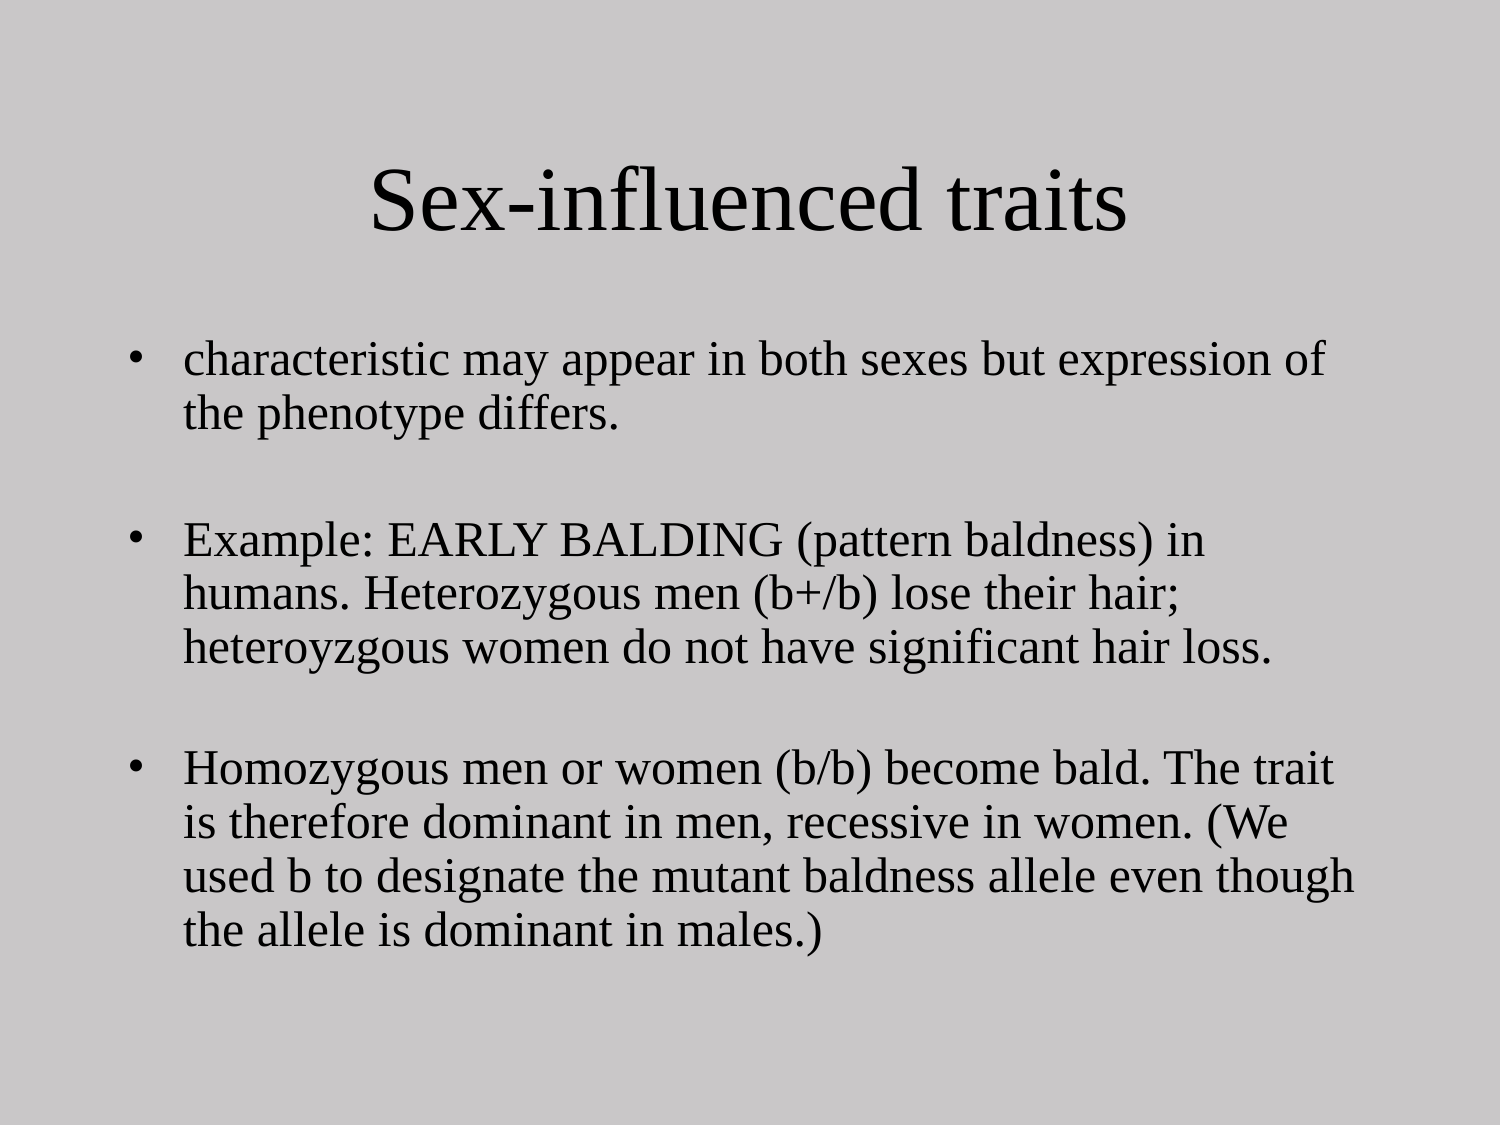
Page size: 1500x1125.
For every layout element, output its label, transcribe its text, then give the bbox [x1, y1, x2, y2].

text_box Sex-influenced traits [112, 99, 1388, 288]
text_box characteristic may appear in both sexes but expression of the phenotype differs. Example: EARLY BALDING (pattern baldness) in humans. Heterozygous men (b+/b) lose their hair; heteroyzgous women do not have significant hair loss. Homozygous men or women (b/b) become bald. The trait is therefore dominant in men, recessive in women. (We used b to designate the mutant baldness allele even though the allele is dominant in males.) [112, 324, 1388, 1032]
